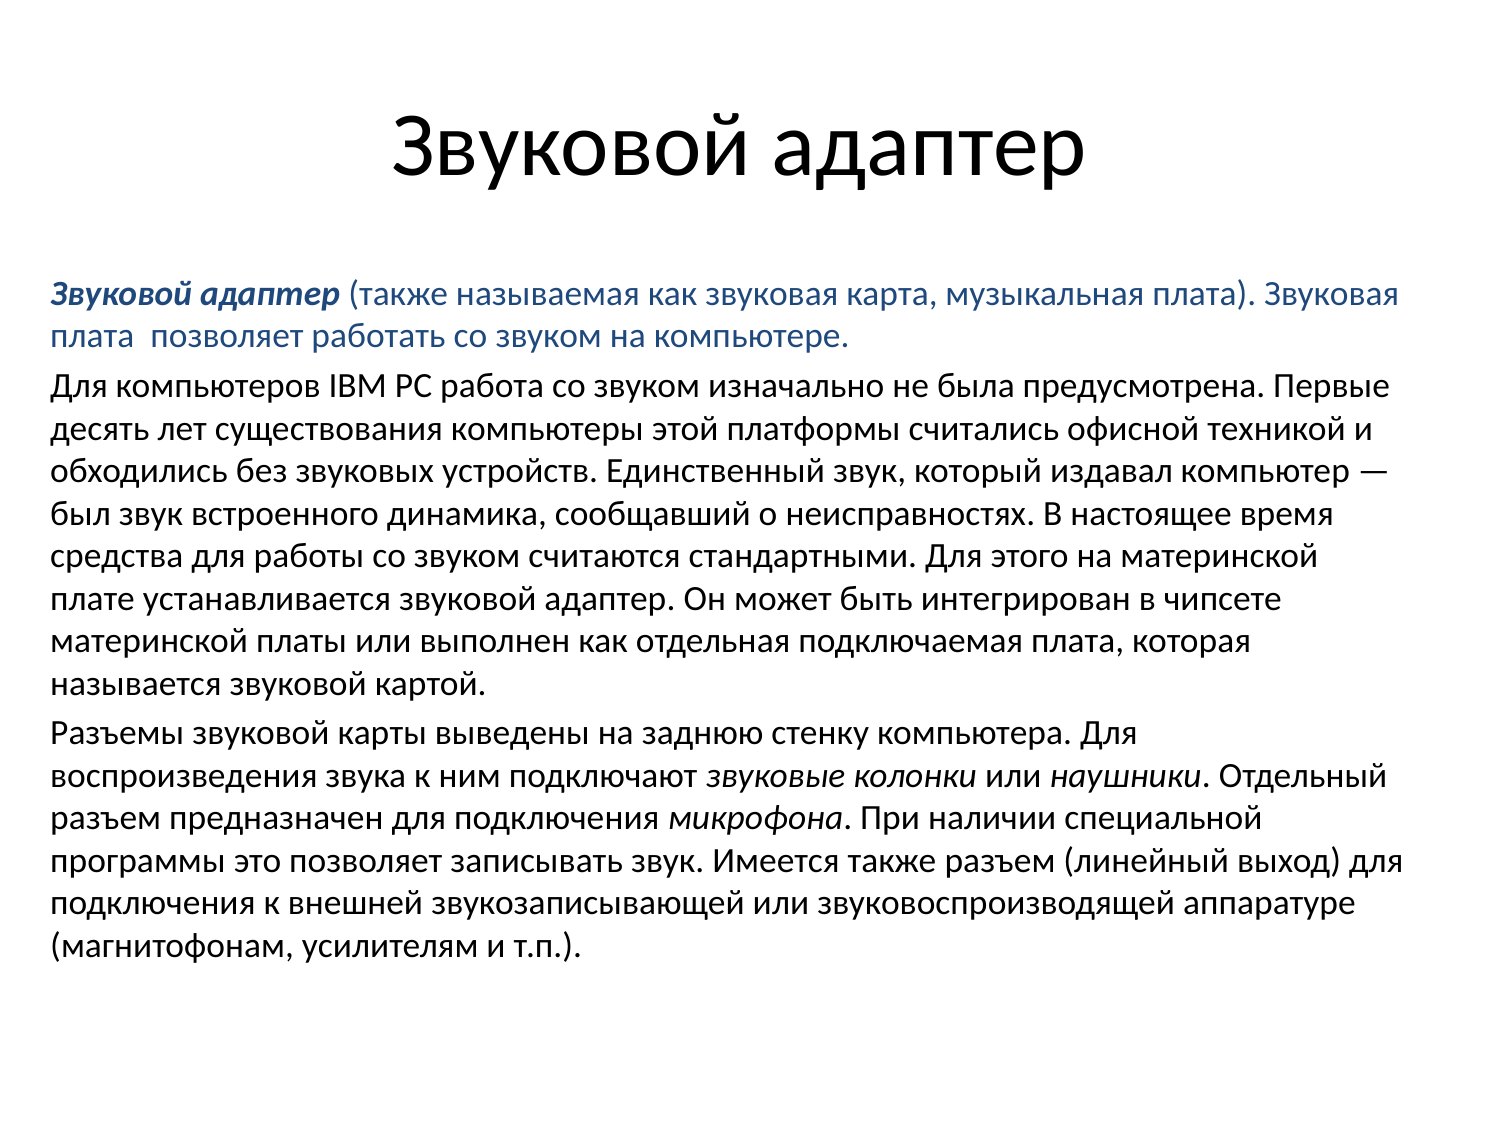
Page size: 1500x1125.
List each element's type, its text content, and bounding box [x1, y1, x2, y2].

list Звуковой адаптер (также называемая как звуковая карта, музыкальная плата). Звуковая плата позволяет работать со звуком на компьютере. Для компьютеров IBM PC работа со звуком изначально не была предусмотрена. Первые десять лет существования компьютеры этой платформы считались офисной техникой и обходились без звуковых устройств. Единственный звук, который издавал компьютер — был звук встроенного динамика, сообщавший о неисправностях. В настоящее время средства для работы со звуком считаются стандартными. Для этого на материнской плате устанавливается звуковой адаптер. Он может быть интегрирован в чипсете материнской платы или выполнен как отдельная подключаемая плата, которая называется звуковой картой. Разъемы звуковой карты выведены на заднюю стенку компьютера. Для воспроизведения звука к ним подключают звуковые колонки или наушники. Отдельный разъем предназначен для подключения микрофона. При наличии специальной программы это позволяет записывать звук. Имеется также разъем (линейный выход) для подключения к внешней звукозаписывающей или звуковоспроизводящей аппаратуре (магнитофонам, усилителям и т.п.). [34, 262, 1426, 1020]
title Звуковой адаптер [74, 44, 1426, 233]
